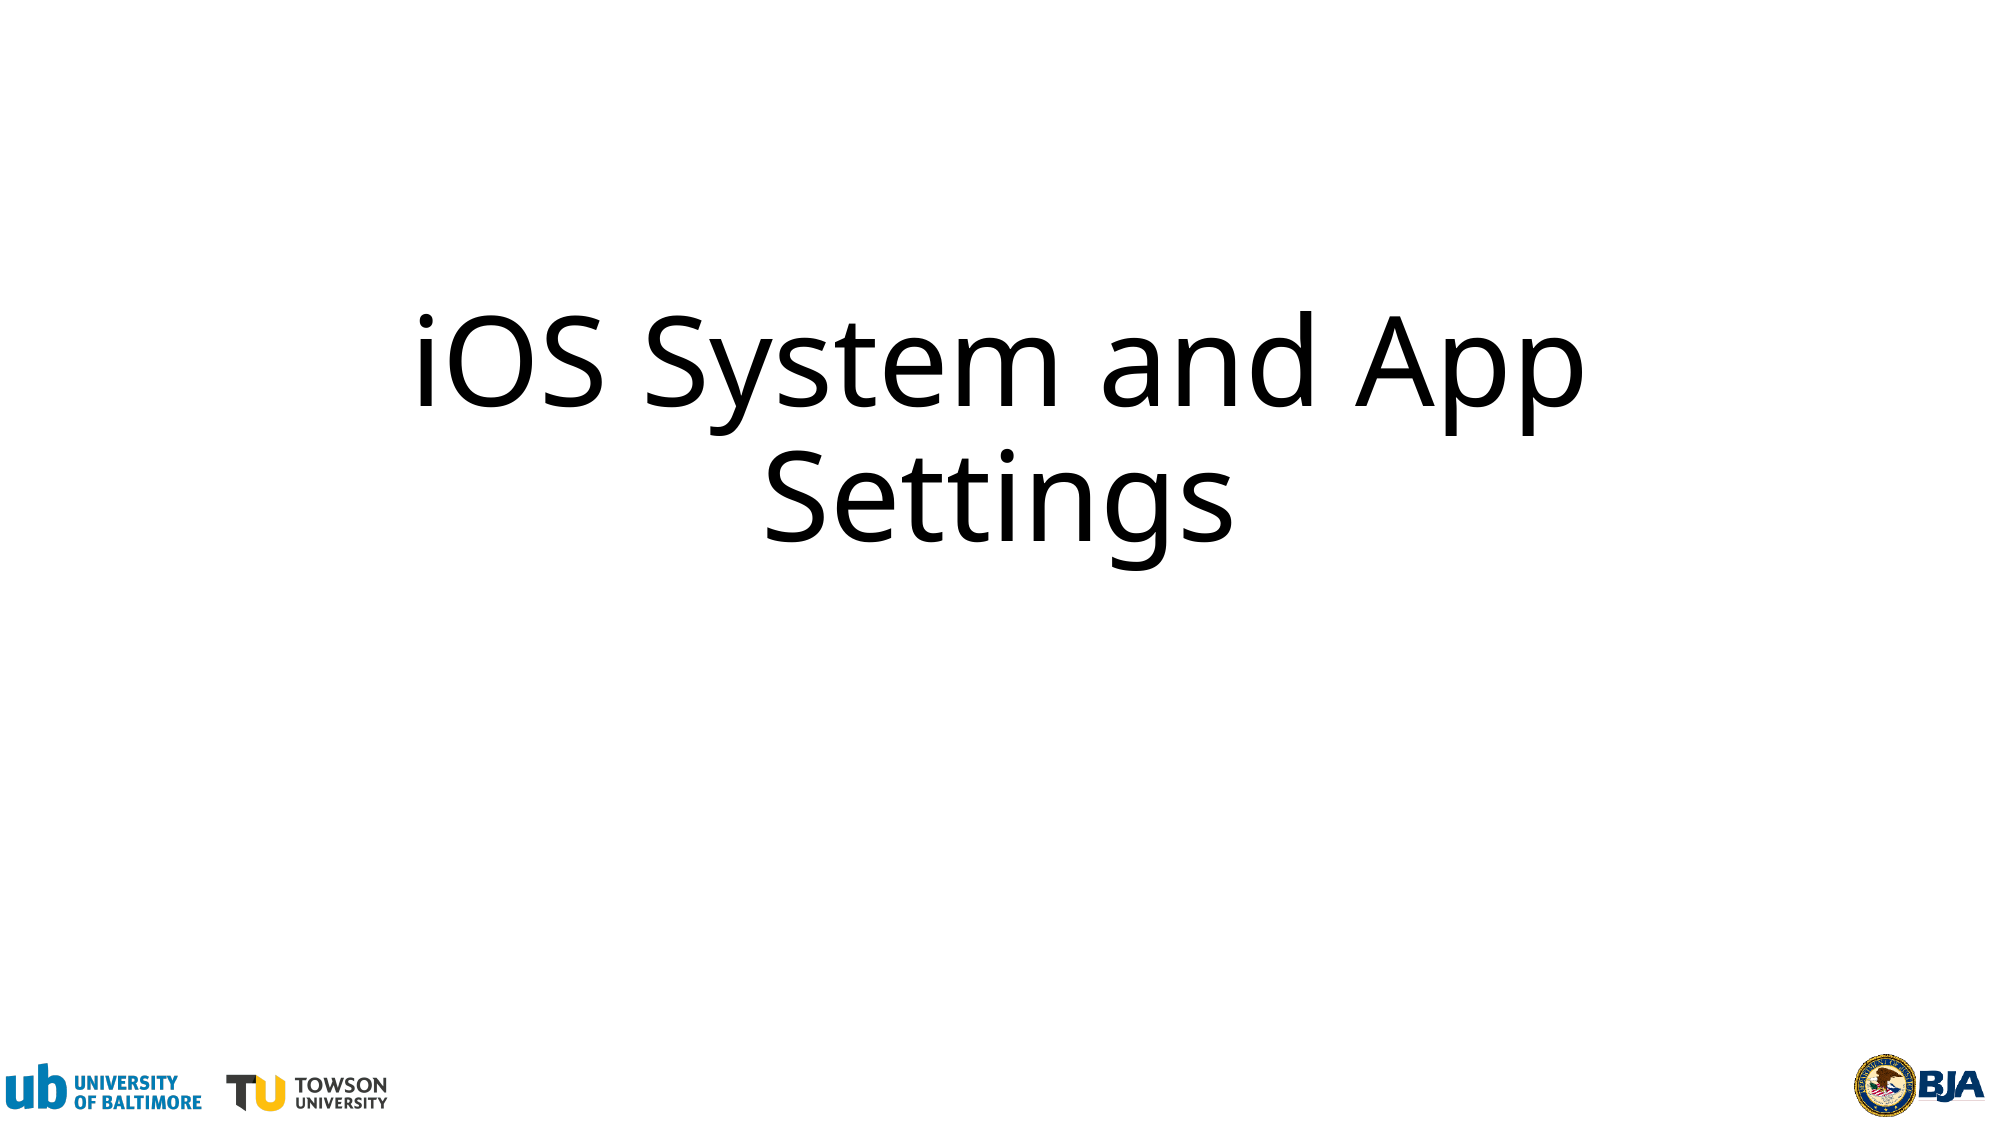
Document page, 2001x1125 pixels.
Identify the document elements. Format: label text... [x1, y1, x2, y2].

title iOS System and App Settings [249, 184, 1750, 576]
picture [1854, 1054, 1986, 1117]
picture [0, 1031, 407, 1125]
